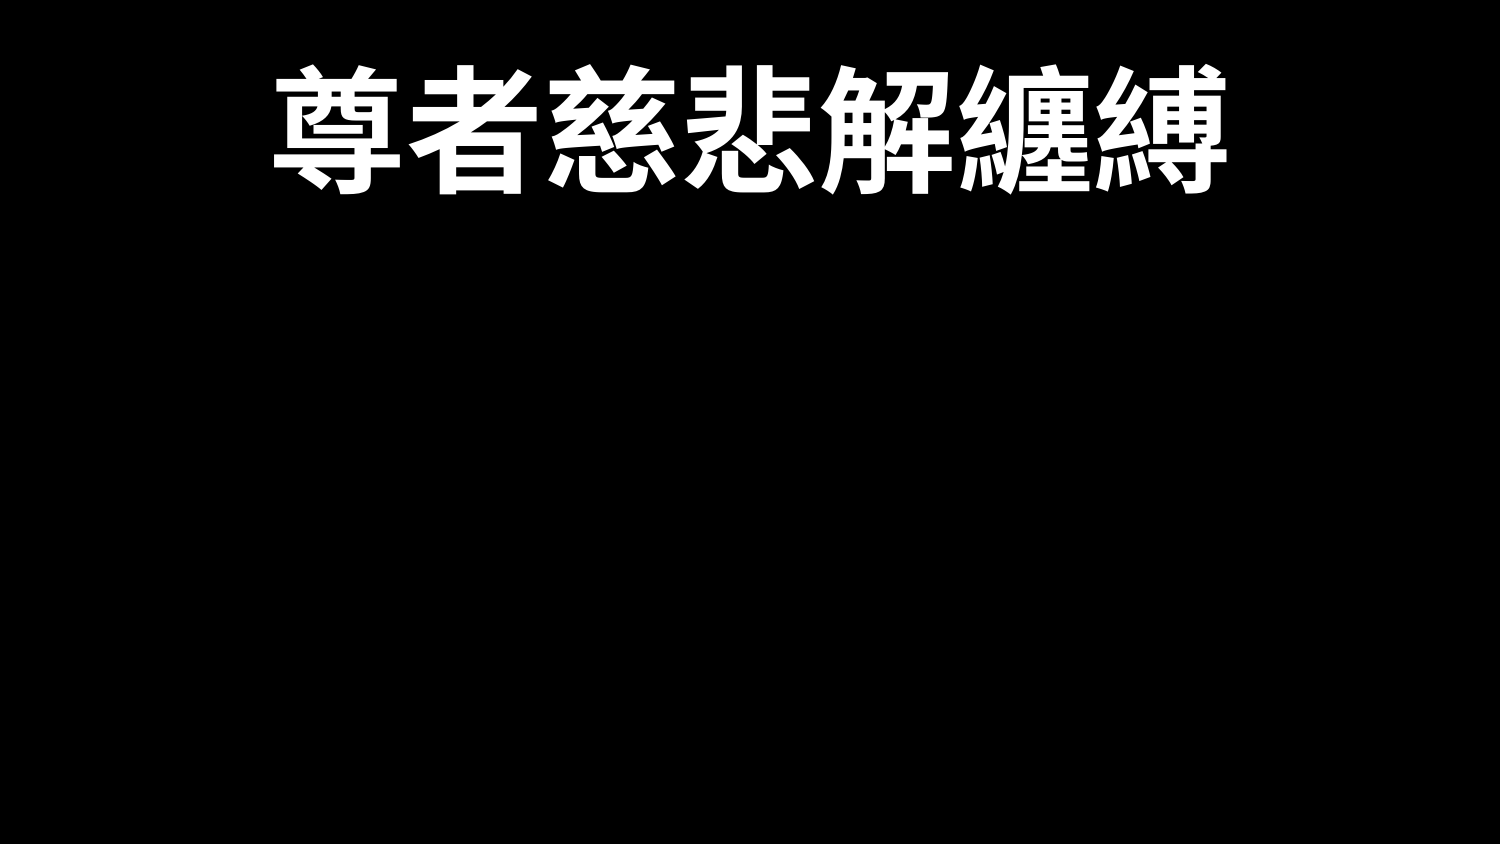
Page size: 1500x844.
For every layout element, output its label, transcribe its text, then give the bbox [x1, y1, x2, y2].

title 尊者慈悲解纏縛 [75, 56, 1425, 198]
